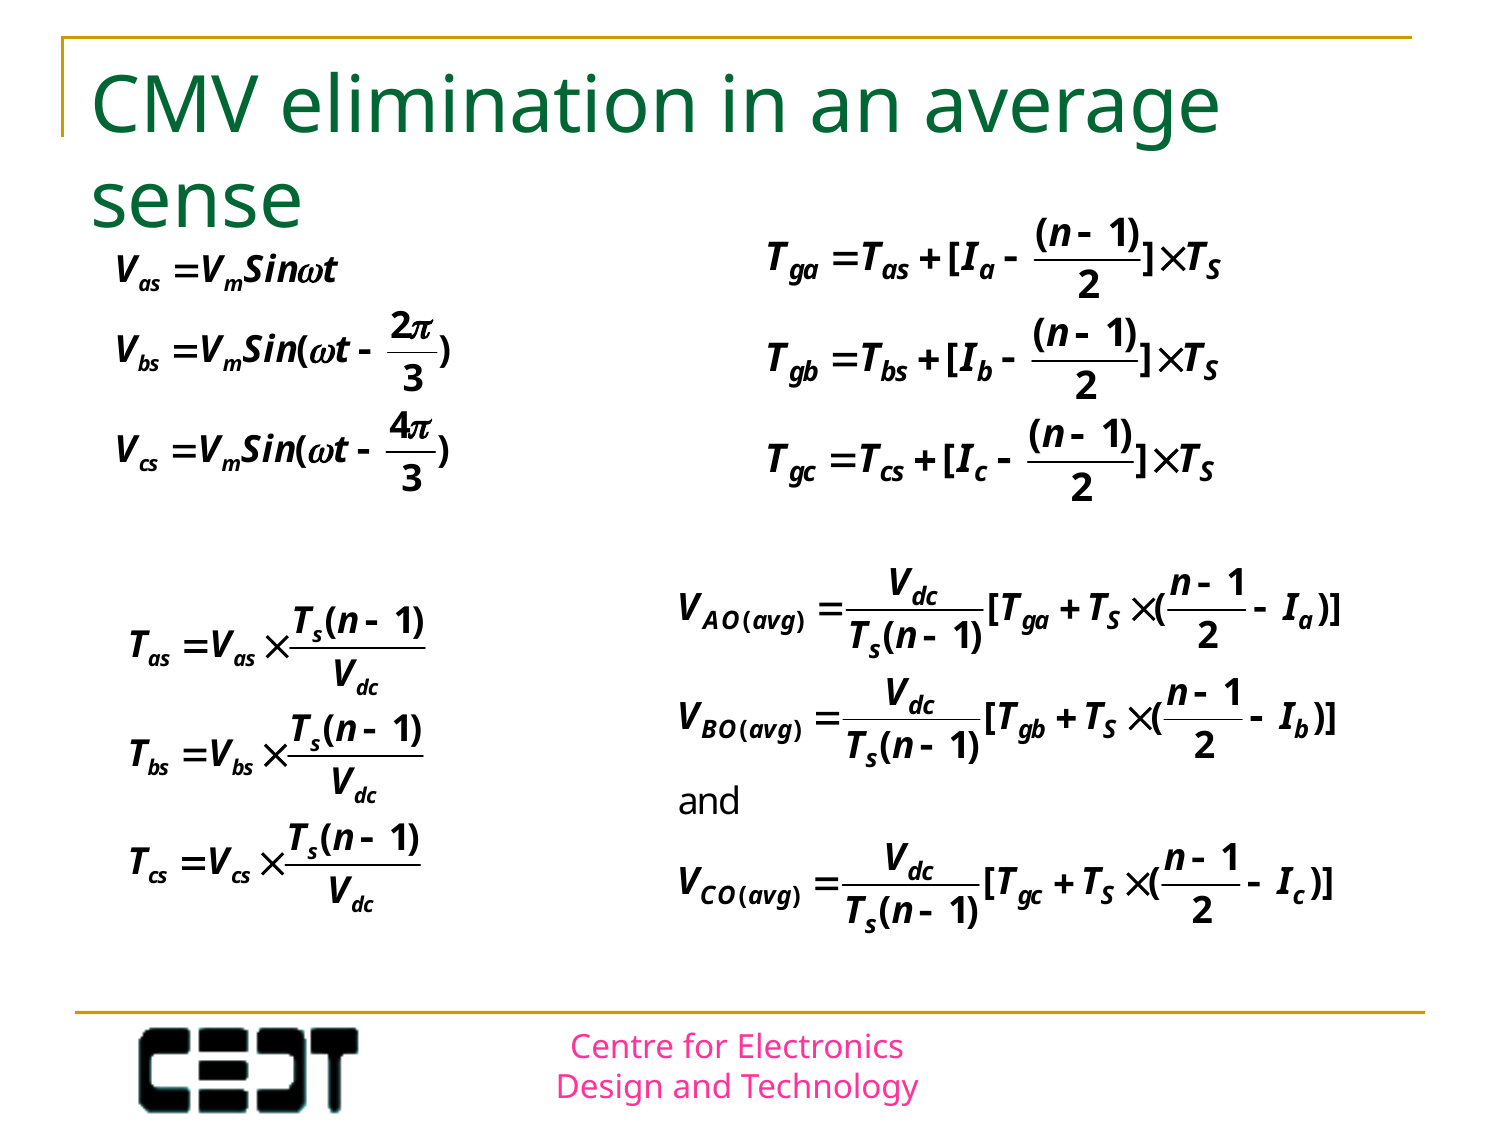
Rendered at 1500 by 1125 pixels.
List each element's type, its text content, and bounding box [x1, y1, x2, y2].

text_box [762, 212, 1227, 508]
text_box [124, 599, 431, 918]
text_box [112, 249, 455, 497]
picture [137, 1024, 363, 1118]
title CMV elimination in an average sense [74, 45, 1426, 233]
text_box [674, 562, 1344, 939]
